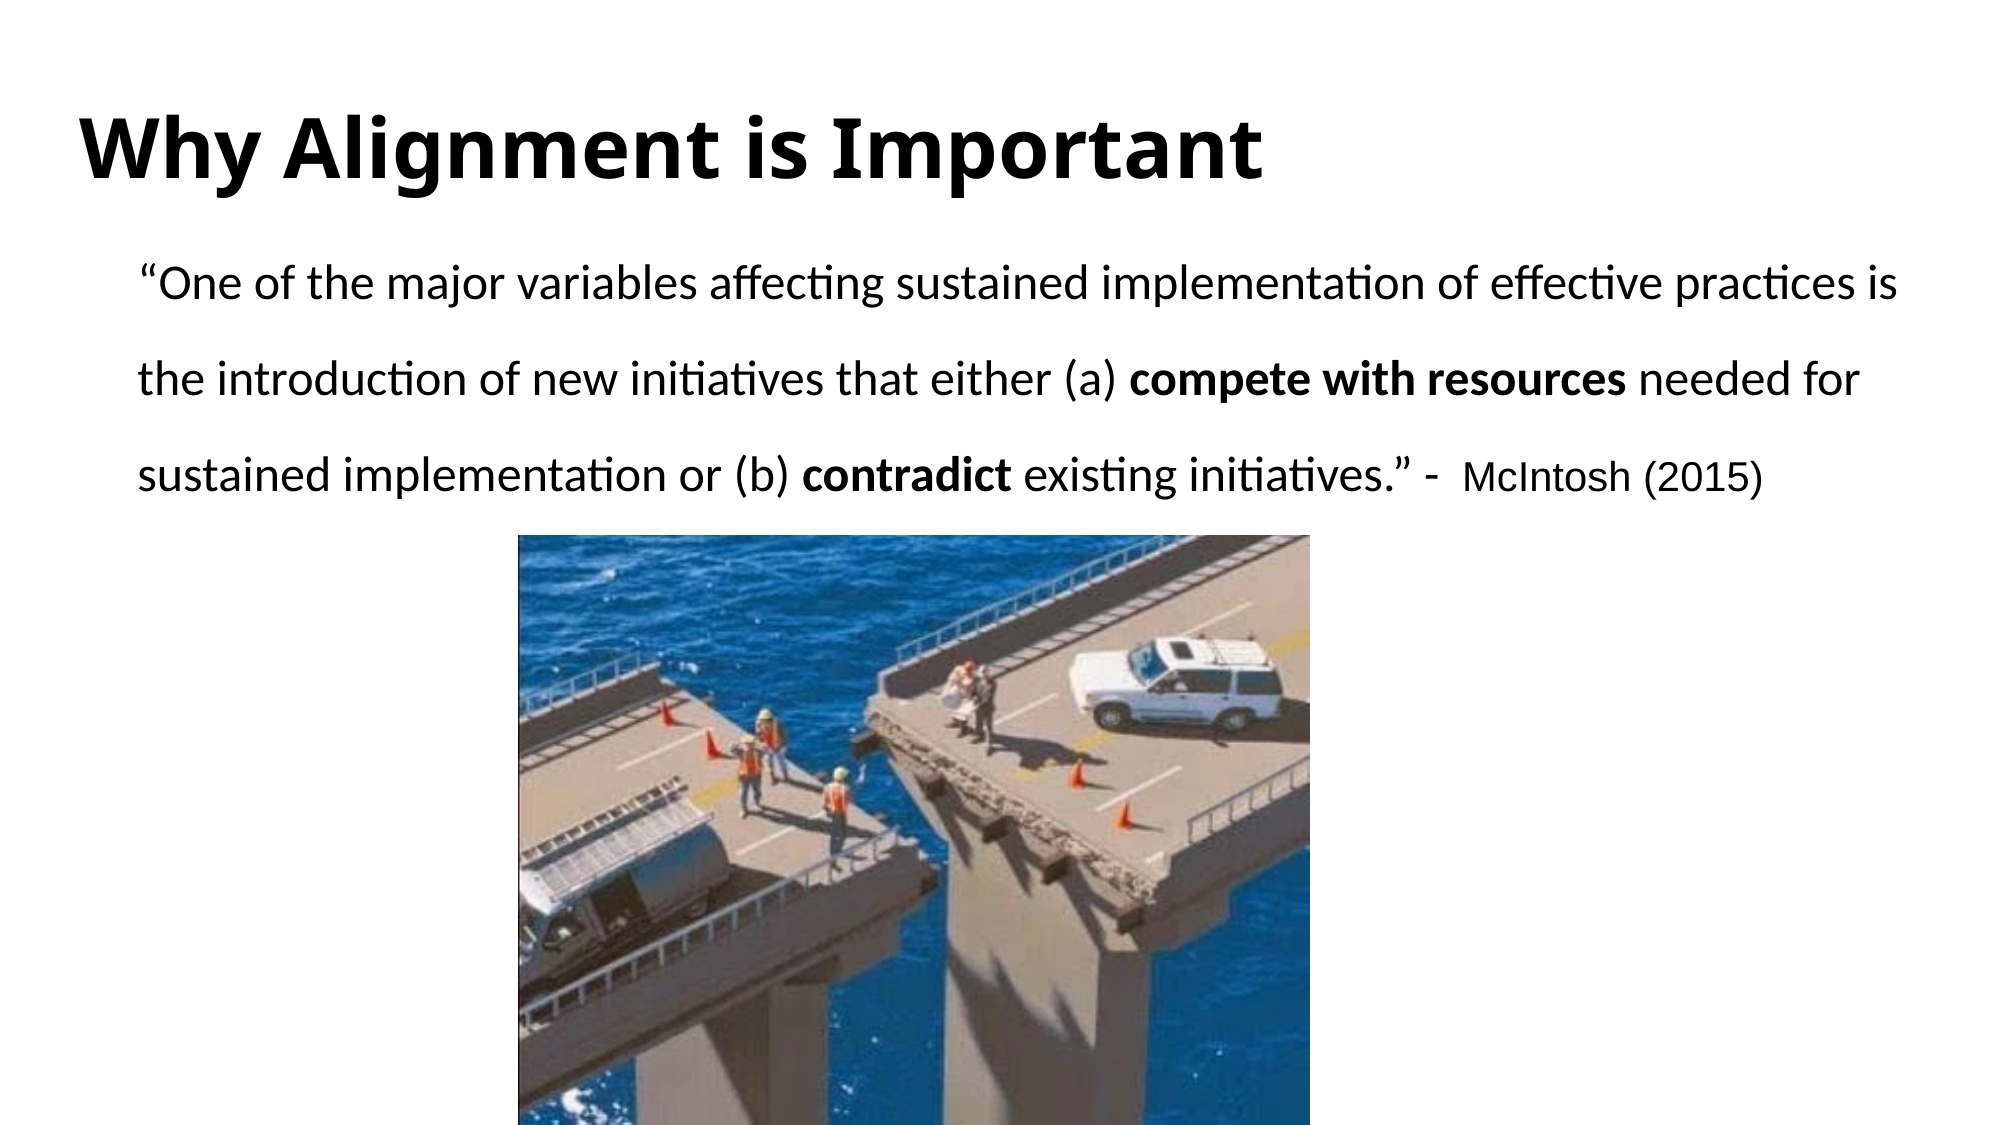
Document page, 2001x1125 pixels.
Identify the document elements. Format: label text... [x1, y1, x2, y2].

list “One of the major variables affecting sustained implementation of effective practices is the introduction of new initiatives that either (a) compete with resources needed for sustained implementation or (b) contradict existing initiatives.” - McIntosh (2015) [122, 206, 1915, 642]
title Why Alignment is Important [64, 52, 1415, 253]
picture [518, 535, 1310, 1125]
